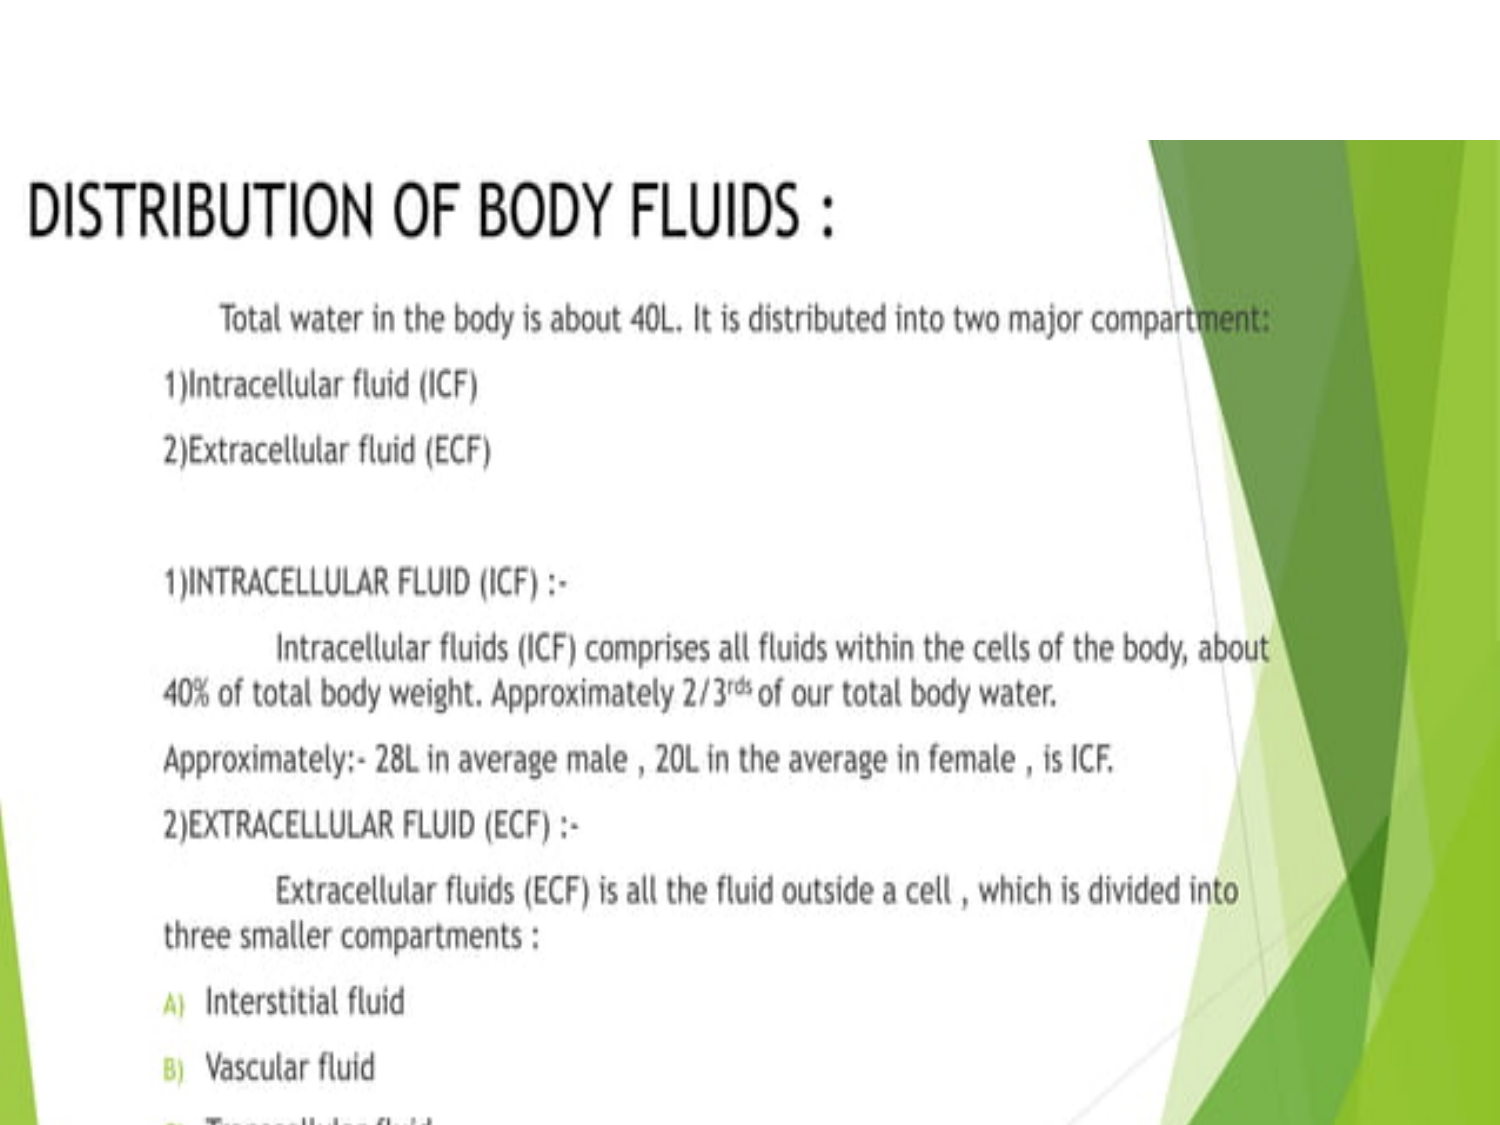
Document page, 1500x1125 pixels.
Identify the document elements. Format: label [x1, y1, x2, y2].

picture [0, 139, 1500, 1125]
